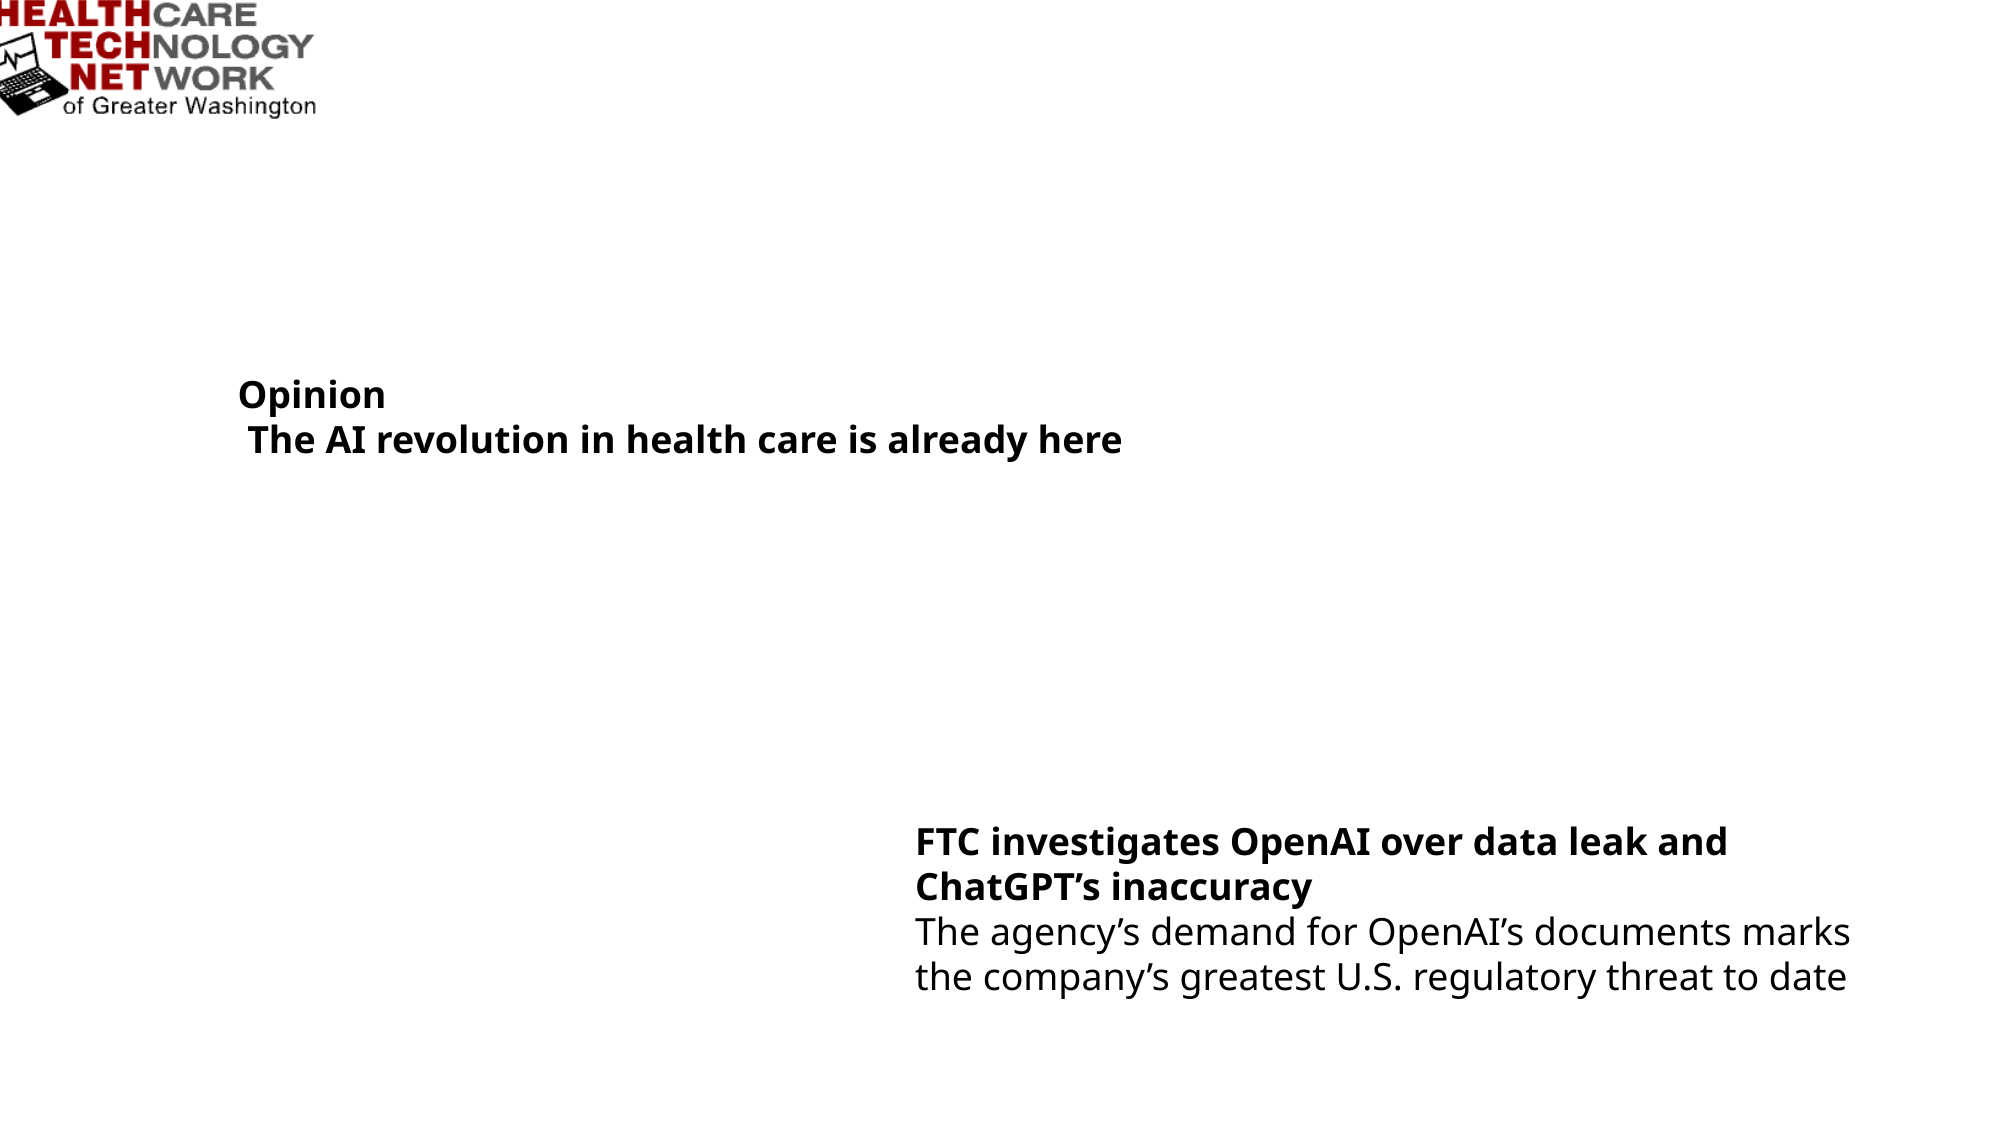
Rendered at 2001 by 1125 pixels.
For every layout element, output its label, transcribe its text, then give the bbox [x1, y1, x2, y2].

text_box Opinion The AI revolution in health care is already here [222, 364, 1233, 469]
text_box FTC investigates OpenAI over data leak and ChatGPT’s inaccuracy The agency’s demand for OpenAI’s documents marks the company’s greatest U.S. regulatory threat to date [900, 810, 1911, 1005]
picture [0, 0, 317, 120]
